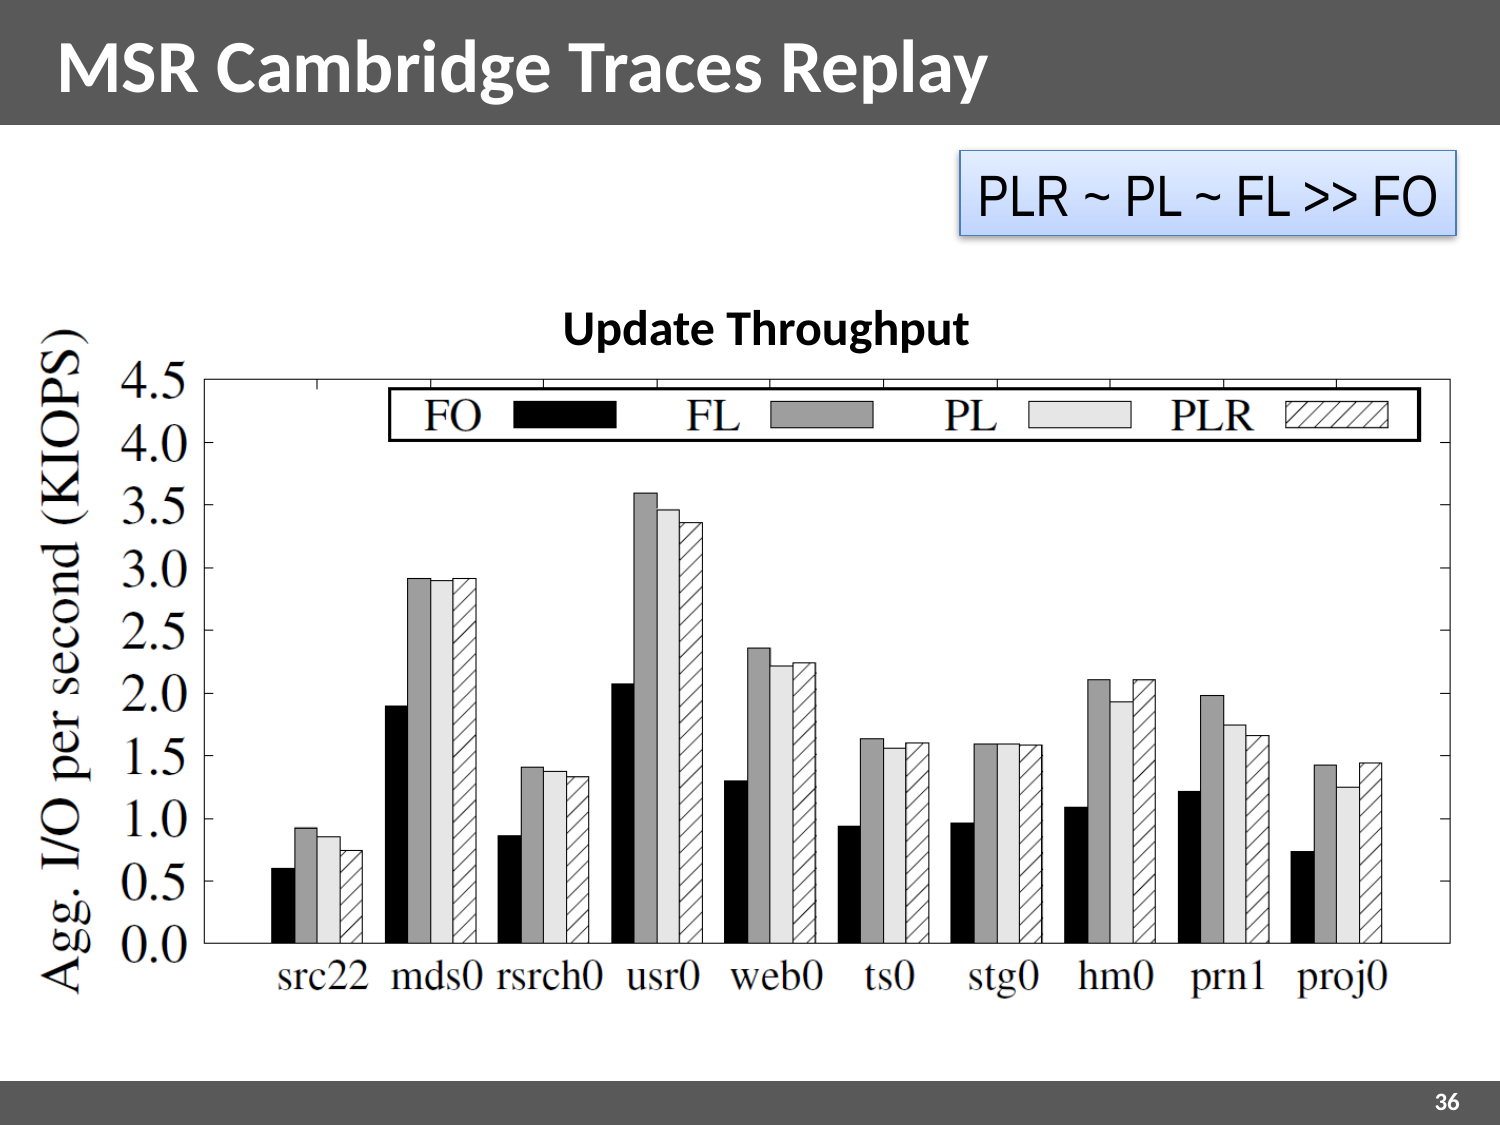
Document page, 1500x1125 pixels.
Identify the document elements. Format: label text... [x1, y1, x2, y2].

title MSR Cambridge Traces Replay [41, 12, 1459, 113]
text_box PLR ~ PL ~ FL >> FO [959, 150, 1457, 236]
slide_number 36 [1125, 1070, 1475, 1125]
text_box Update Throughput [548, 287, 986, 323]
picture [29, 325, 1457, 1006]
